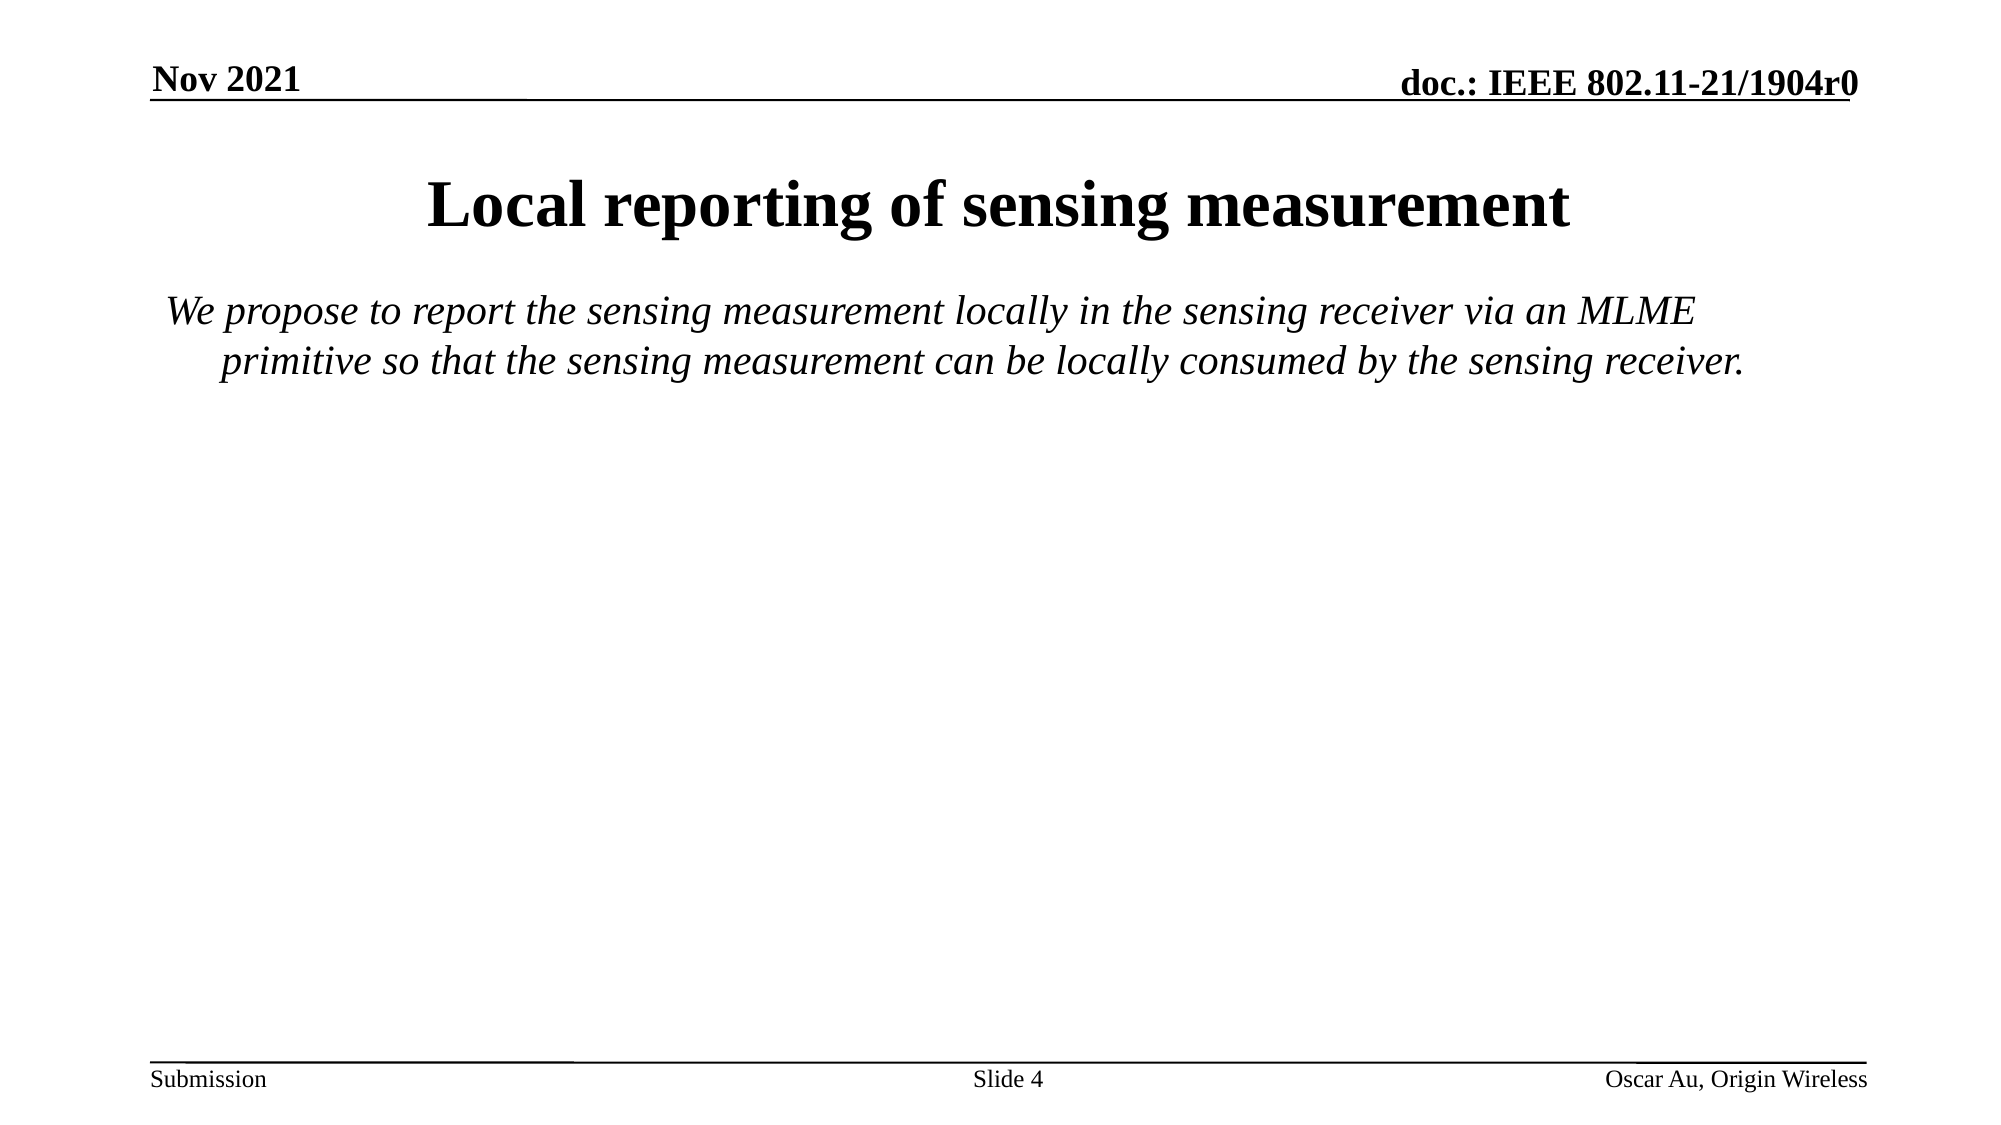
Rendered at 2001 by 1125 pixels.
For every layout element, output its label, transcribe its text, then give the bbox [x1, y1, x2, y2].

footer Oscar Au, Origin Wireless [1171, 1061, 1869, 1093]
slide_number Slide 4 [950, 1061, 1067, 1123]
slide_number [152, 54, 563, 100]
list We propose to report the sensing measurement locally in the sensing receiver via an MLME primitive so that the sensing measurement can be locally consumed by the sensing receiver. [149, 274, 1850, 1000]
title Local reporting of sensing measurement [149, 112, 1850, 274]
